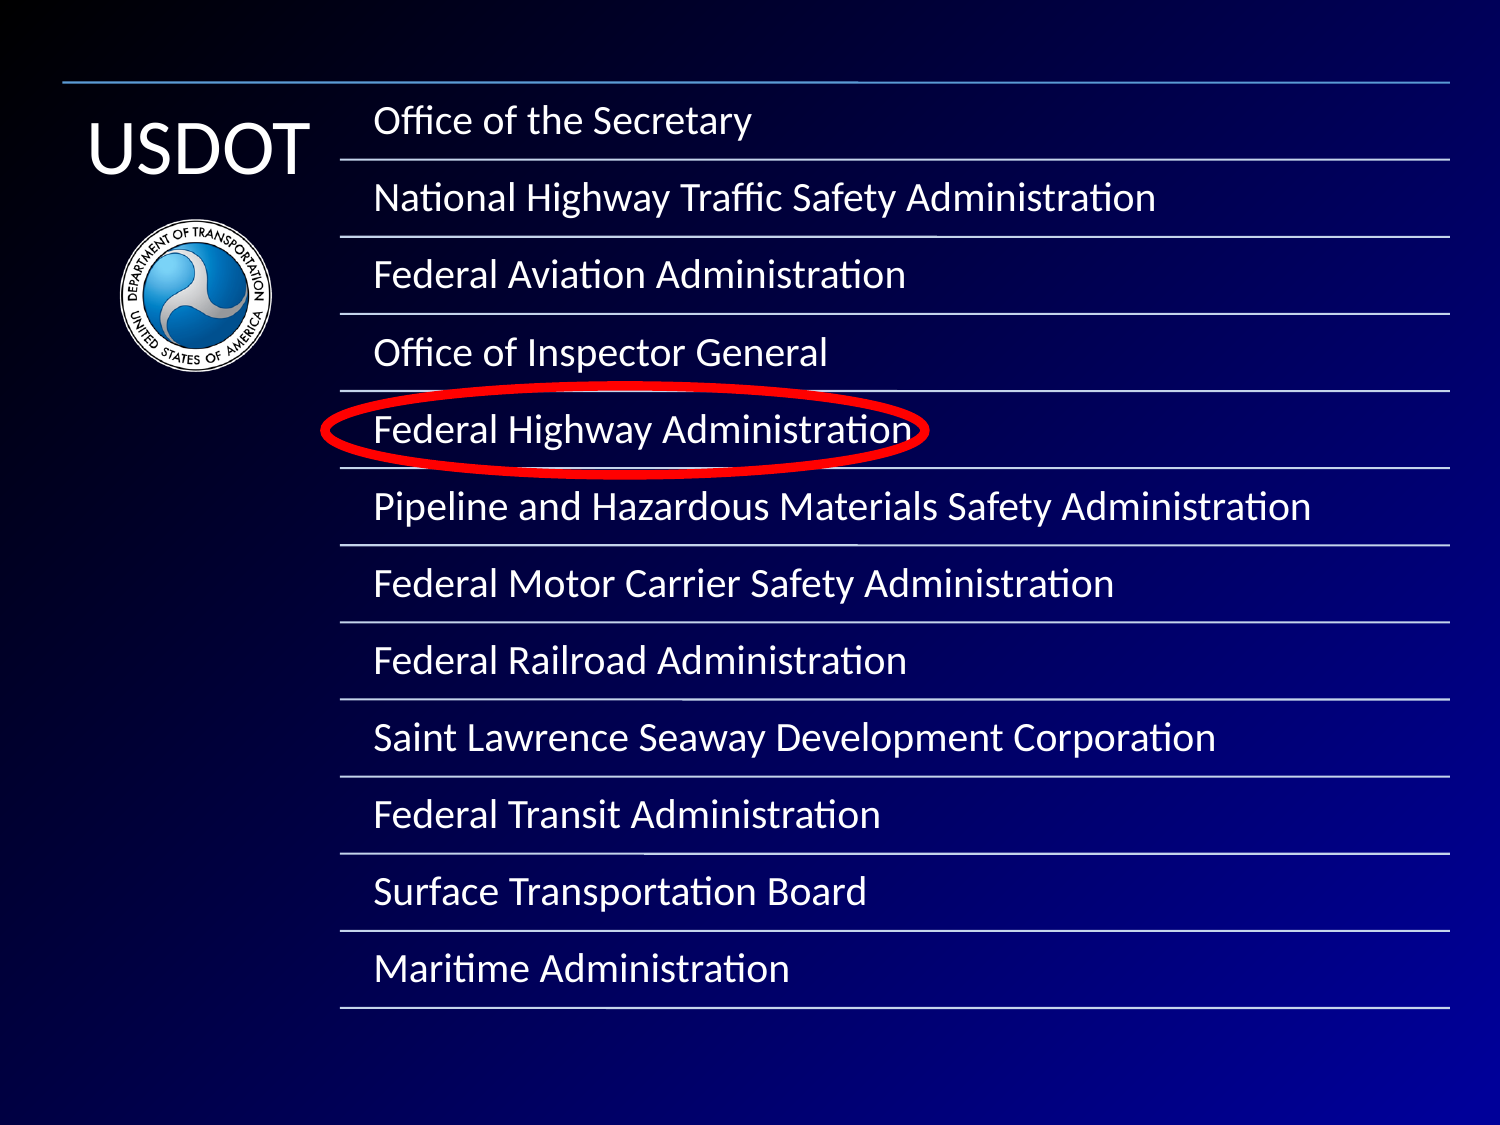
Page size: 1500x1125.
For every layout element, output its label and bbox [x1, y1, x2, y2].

picture [114, 212, 275, 374]
list [62, 82, 1450, 1013]
